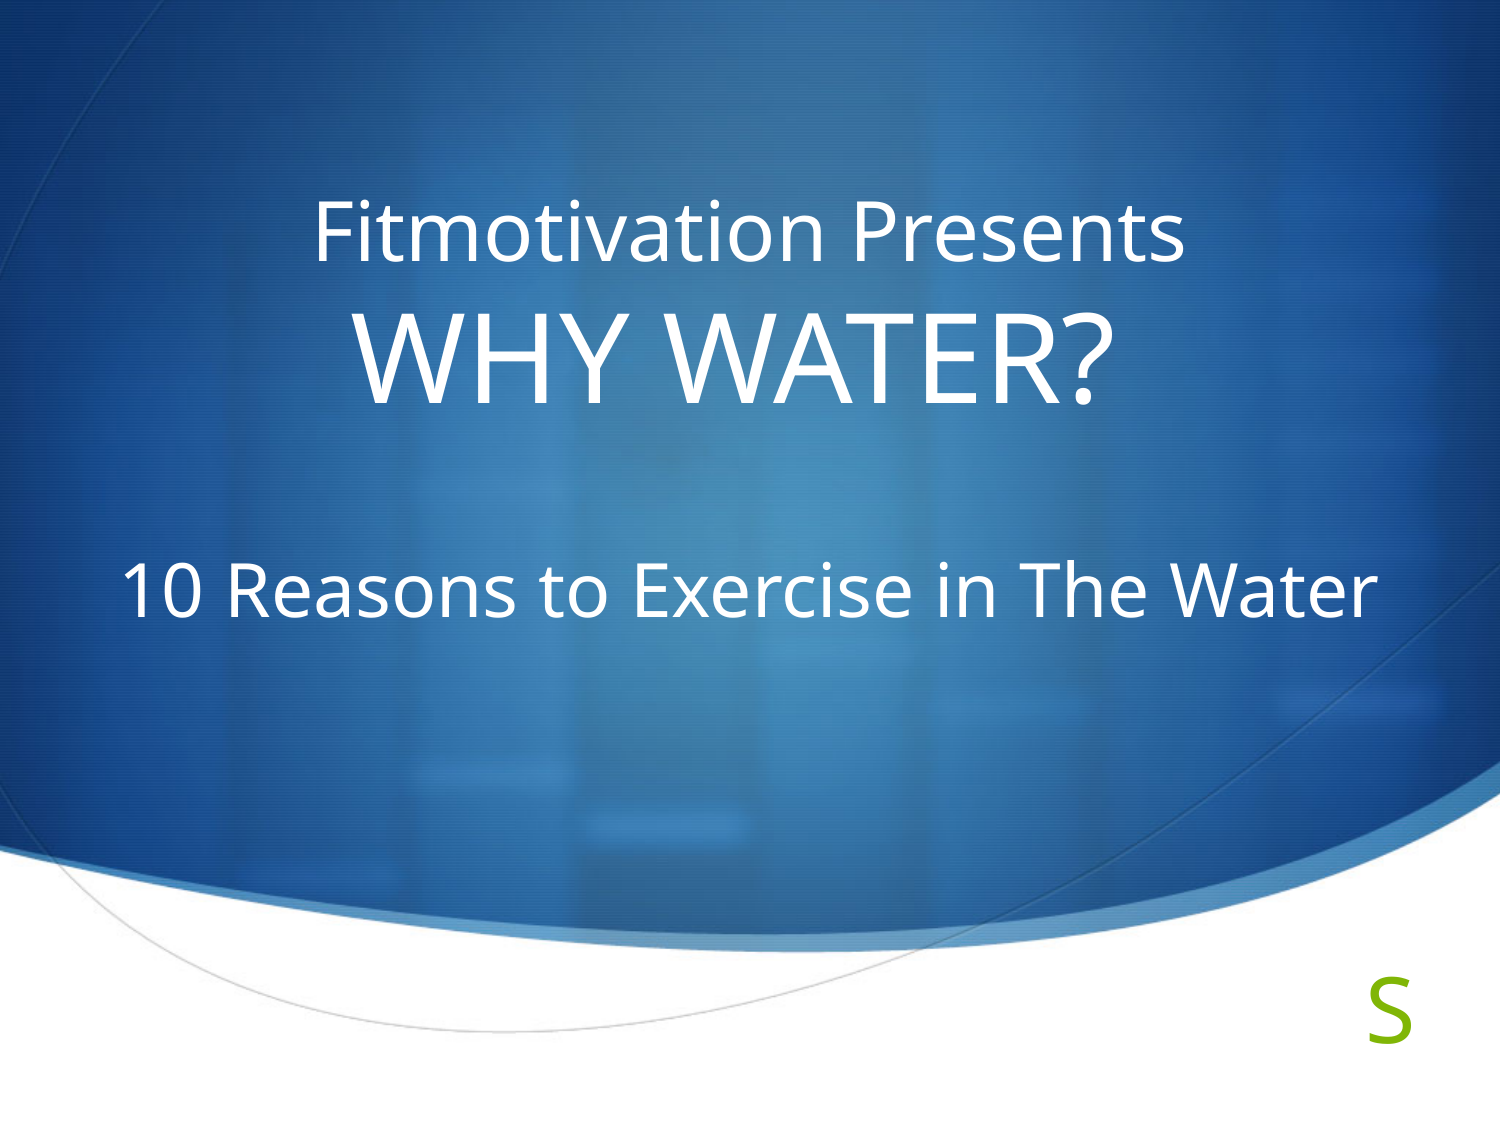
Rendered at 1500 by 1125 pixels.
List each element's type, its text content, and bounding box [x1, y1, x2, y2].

subtitle 10 Reasons to Exercise in The Water [75, 542, 1425, 718]
picture [0, 0, 1500, 1125]
title Fitmotivation Presents WHY WATER? [75, 212, 1425, 529]
